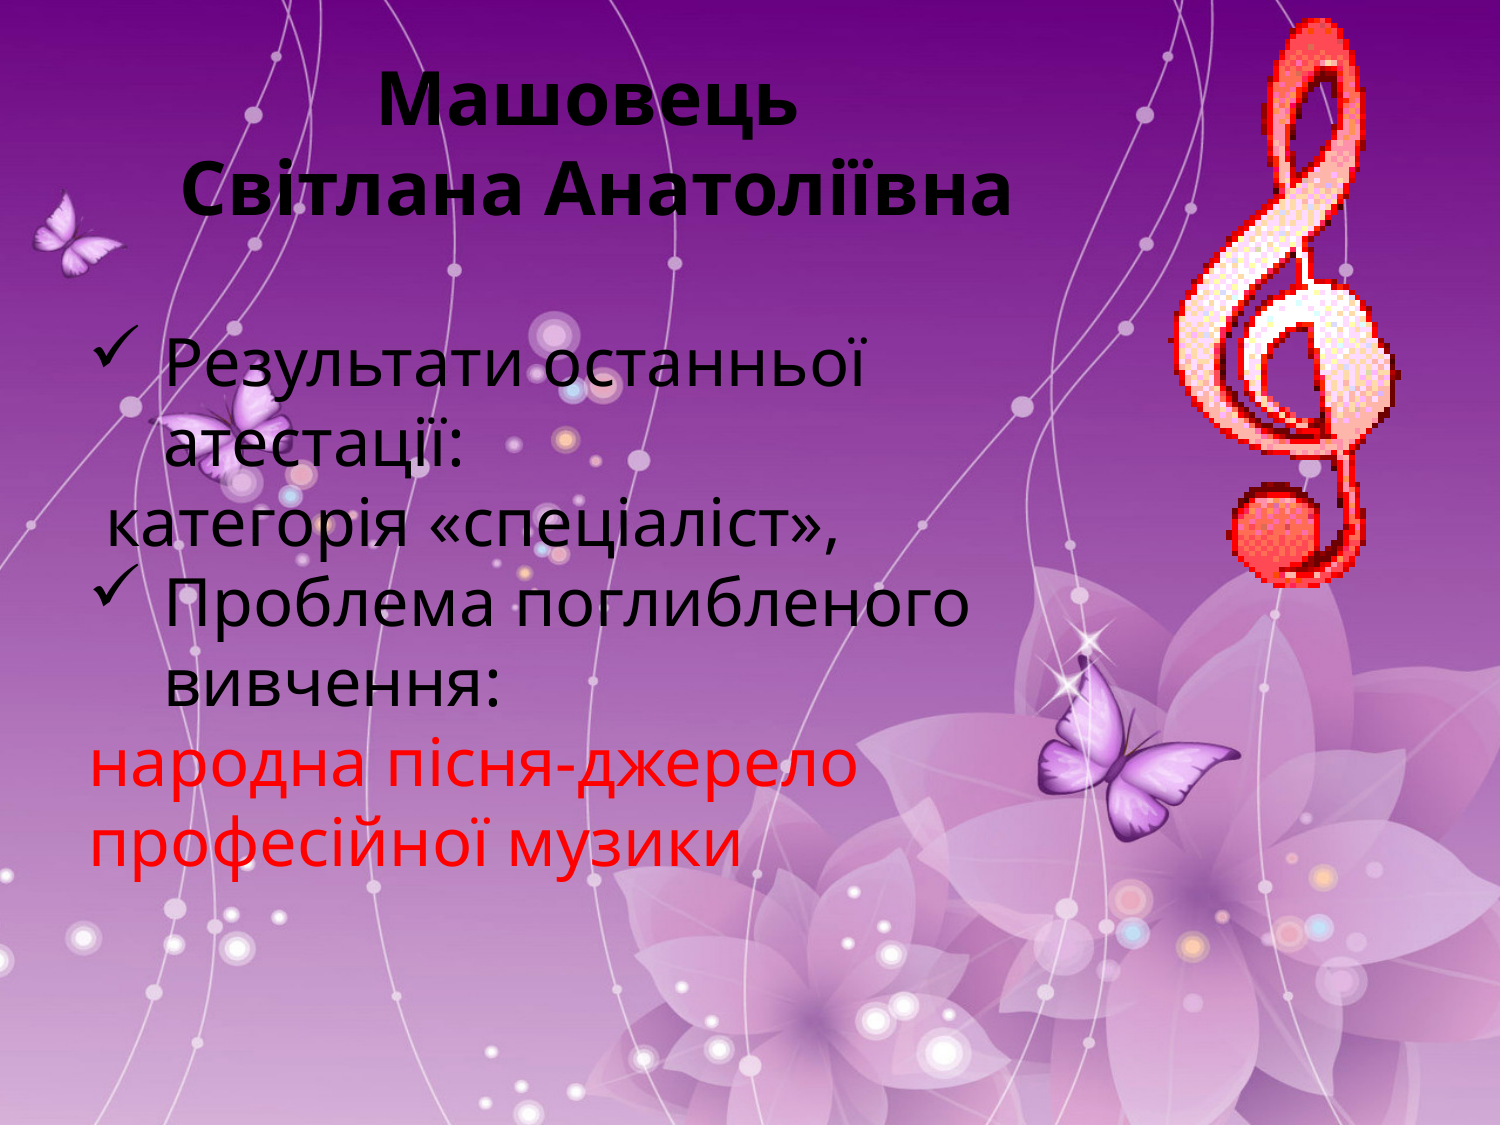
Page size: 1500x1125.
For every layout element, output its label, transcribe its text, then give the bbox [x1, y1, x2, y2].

text_box Машовець Світлана Анатоліївна Результати останньої атестації: категорія «спеціаліст», Проблема поглибленого вивчення: народна пісня-джерело професійної музики [73, 42, 1122, 888]
picture [0, 0, 1500, 1125]
